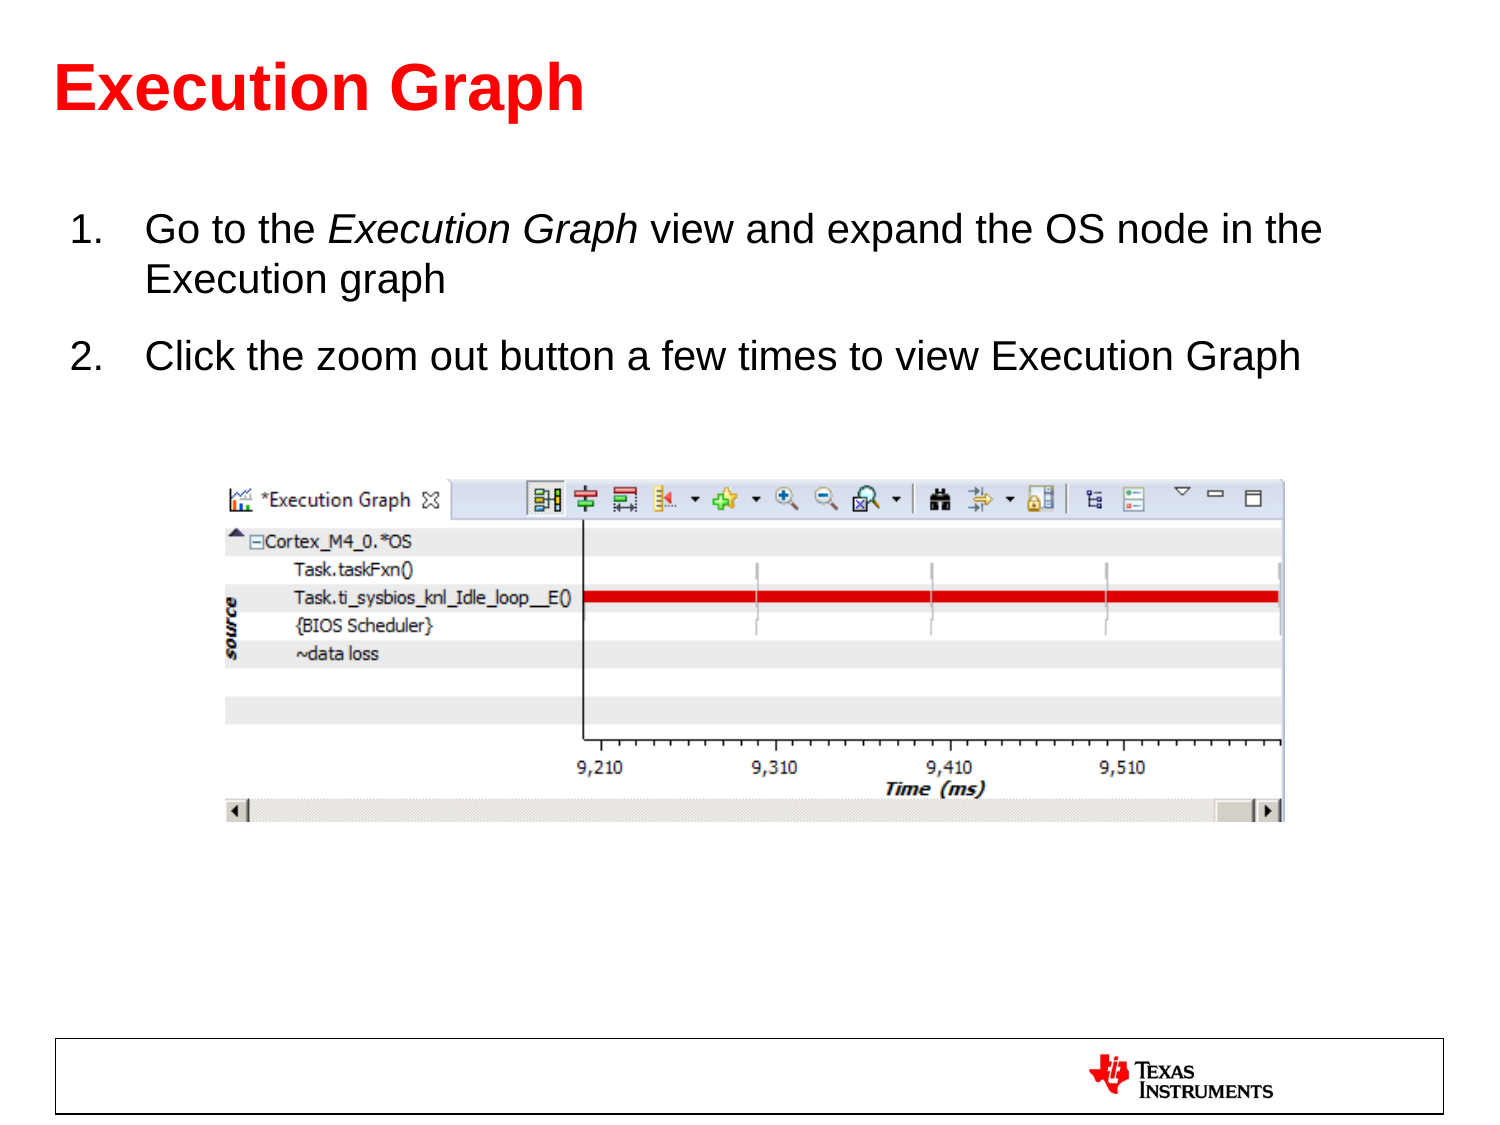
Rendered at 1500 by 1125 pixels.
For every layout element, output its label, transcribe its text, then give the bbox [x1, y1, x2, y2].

list Go to the Execution Graph view and expand the OS node in the Execution graph Click the zoom out button a few times to view Execution Graph [54, 194, 1444, 965]
title Execution Graph [37, 23, 1426, 158]
picture [225, 479, 1285, 823]
picture [1087, 1052, 1274, 1099]
